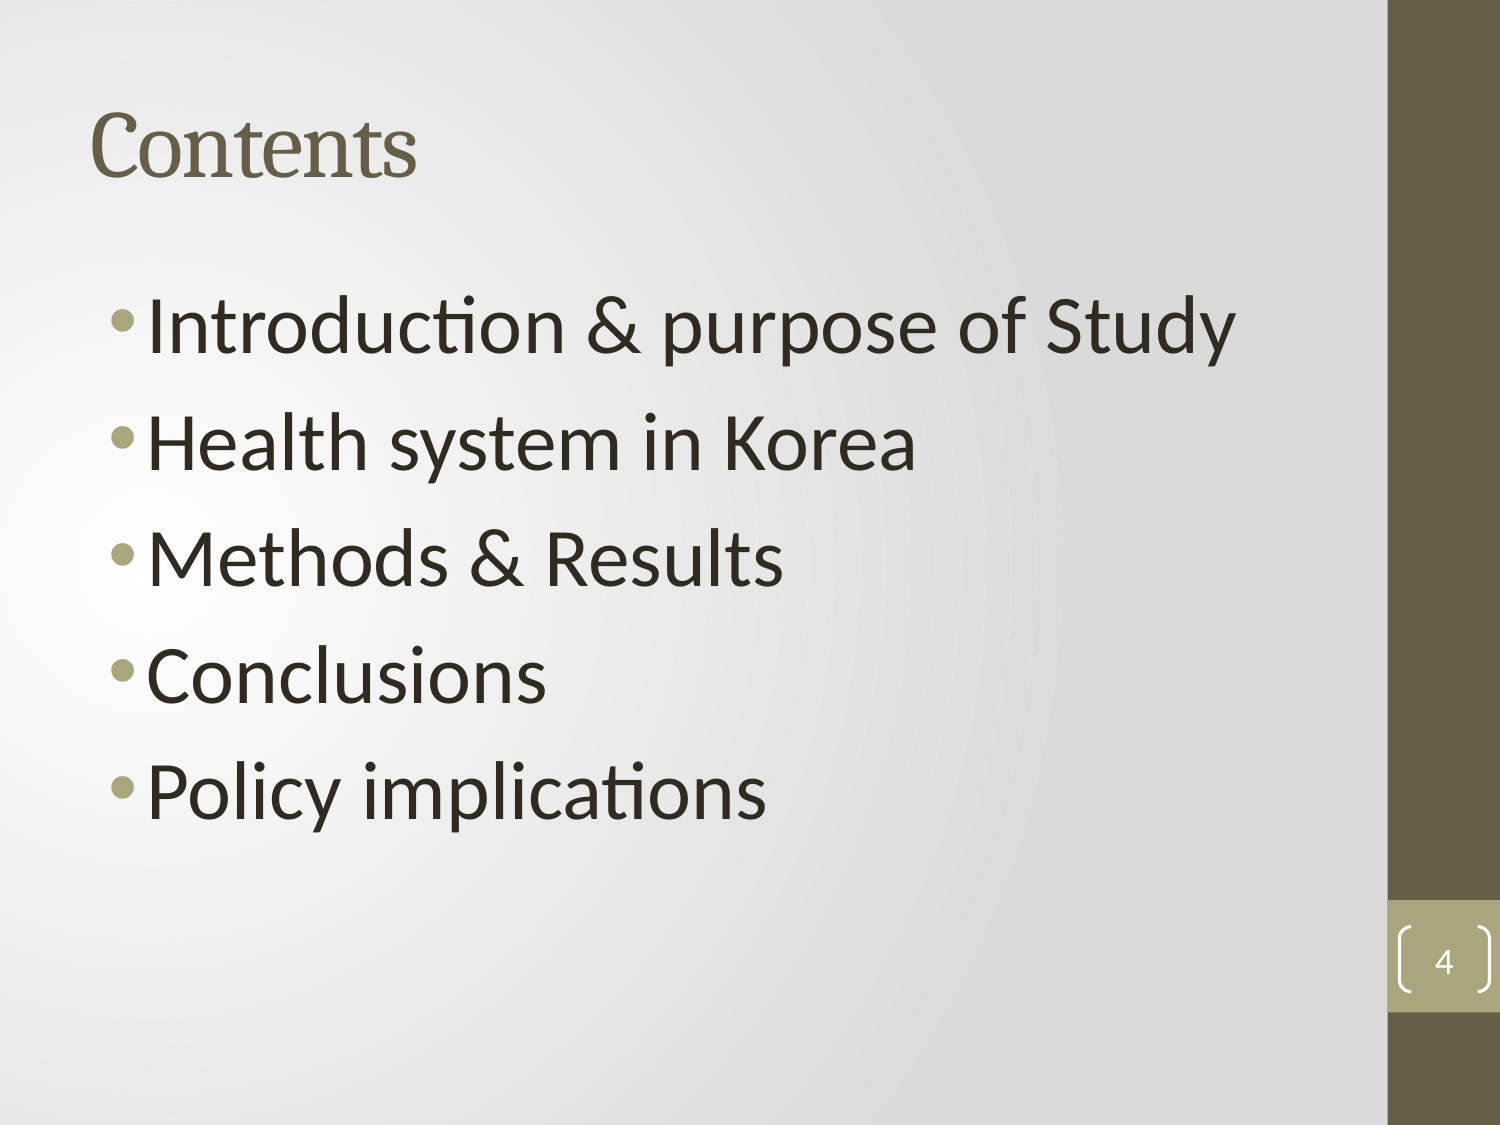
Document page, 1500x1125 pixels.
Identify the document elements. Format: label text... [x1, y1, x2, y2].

list Introduction & purpose of Study Health system in Korea Methods & Results Conclusions Policy implications [75, 262, 1325, 1050]
title Contents [75, 45, 1325, 233]
slide_number 4 [1397, 925, 1492, 994]
